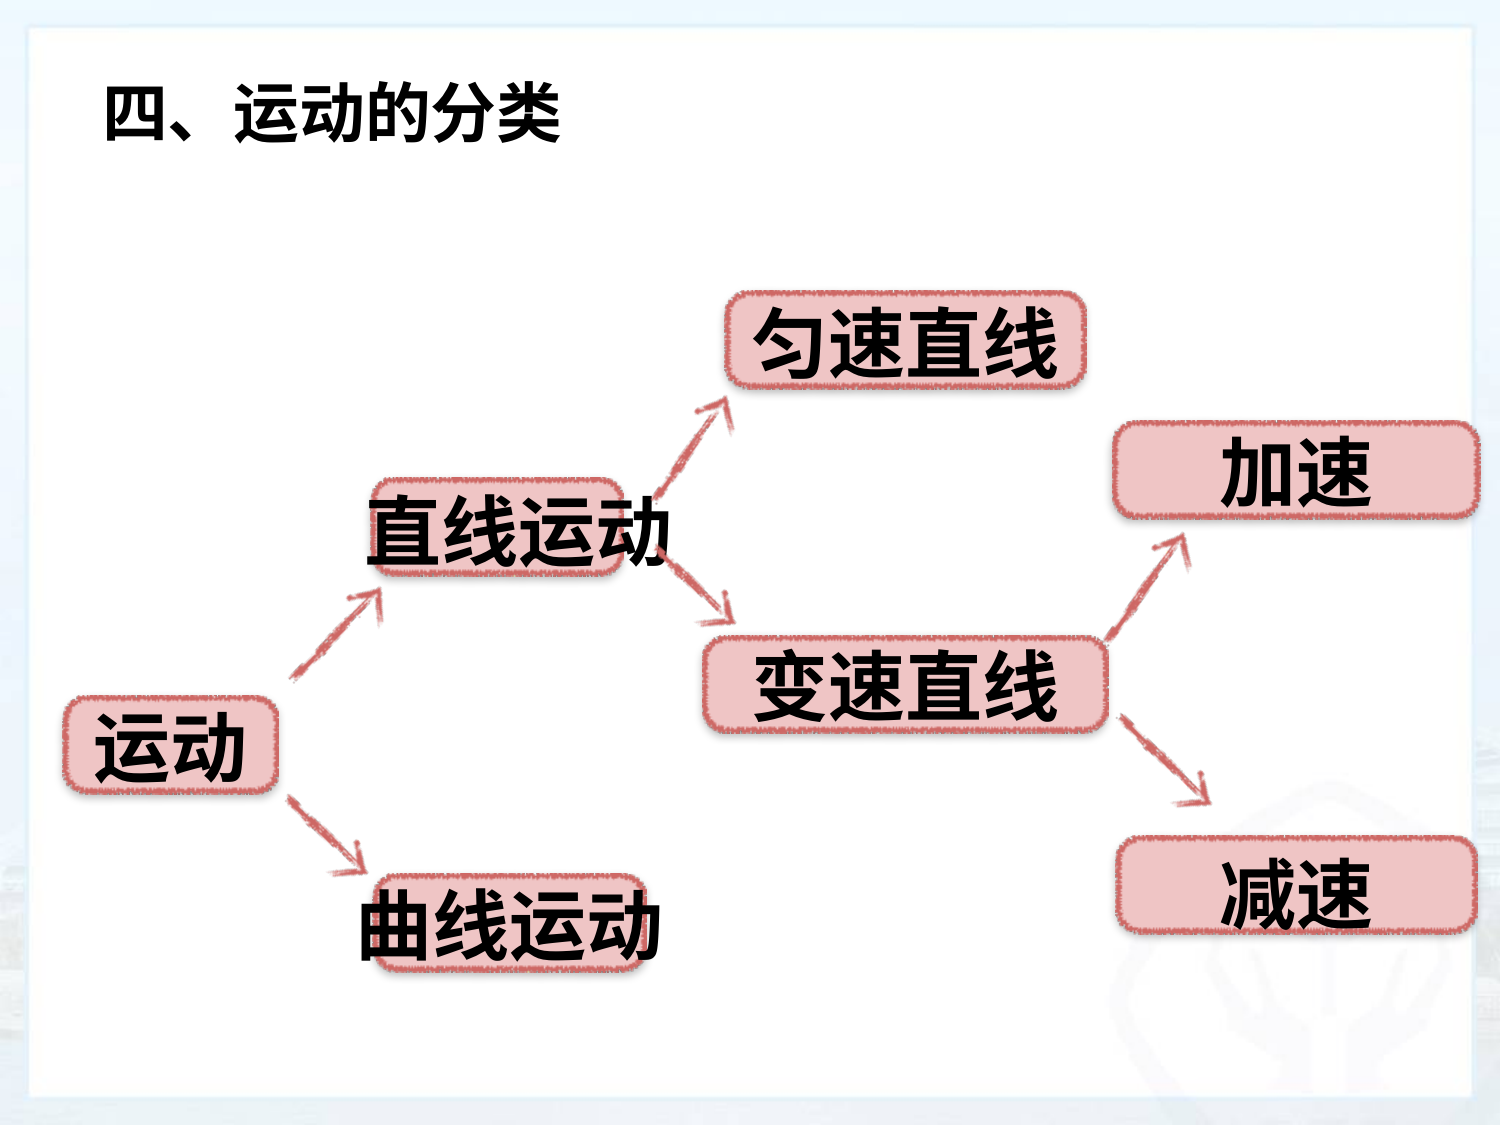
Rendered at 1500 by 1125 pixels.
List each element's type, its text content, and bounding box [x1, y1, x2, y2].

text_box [345, 474, 692, 586]
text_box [724, 286, 1087, 397]
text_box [345, 867, 675, 979]
text_box 四、运动的分类 [62, 50, 625, 161]
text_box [62, 689, 279, 801]
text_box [702, 629, 1109, 740]
picture [0, 0, 1500, 1125]
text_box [1115, 835, 1478, 948]
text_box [1111, 414, 1482, 526]
